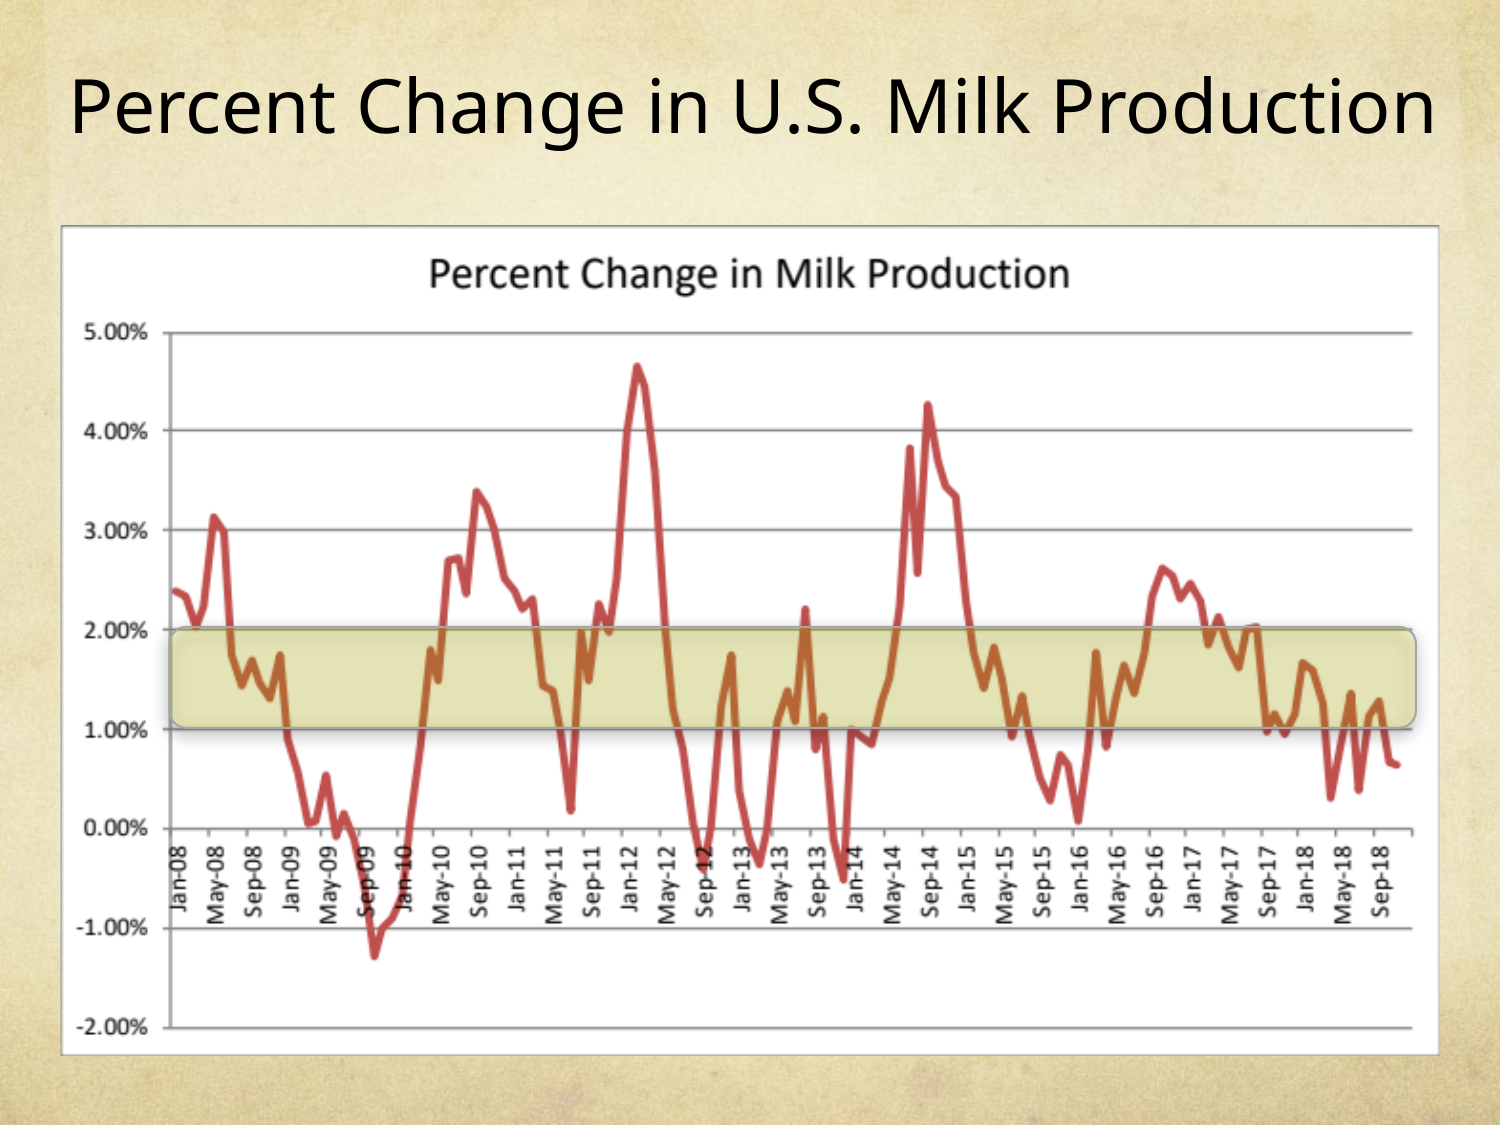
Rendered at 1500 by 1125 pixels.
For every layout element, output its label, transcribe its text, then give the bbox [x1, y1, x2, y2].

title Percent Change in U.S. Milk Production [31, 40, 1476, 168]
picture [0, 0, 1500, 1125]
